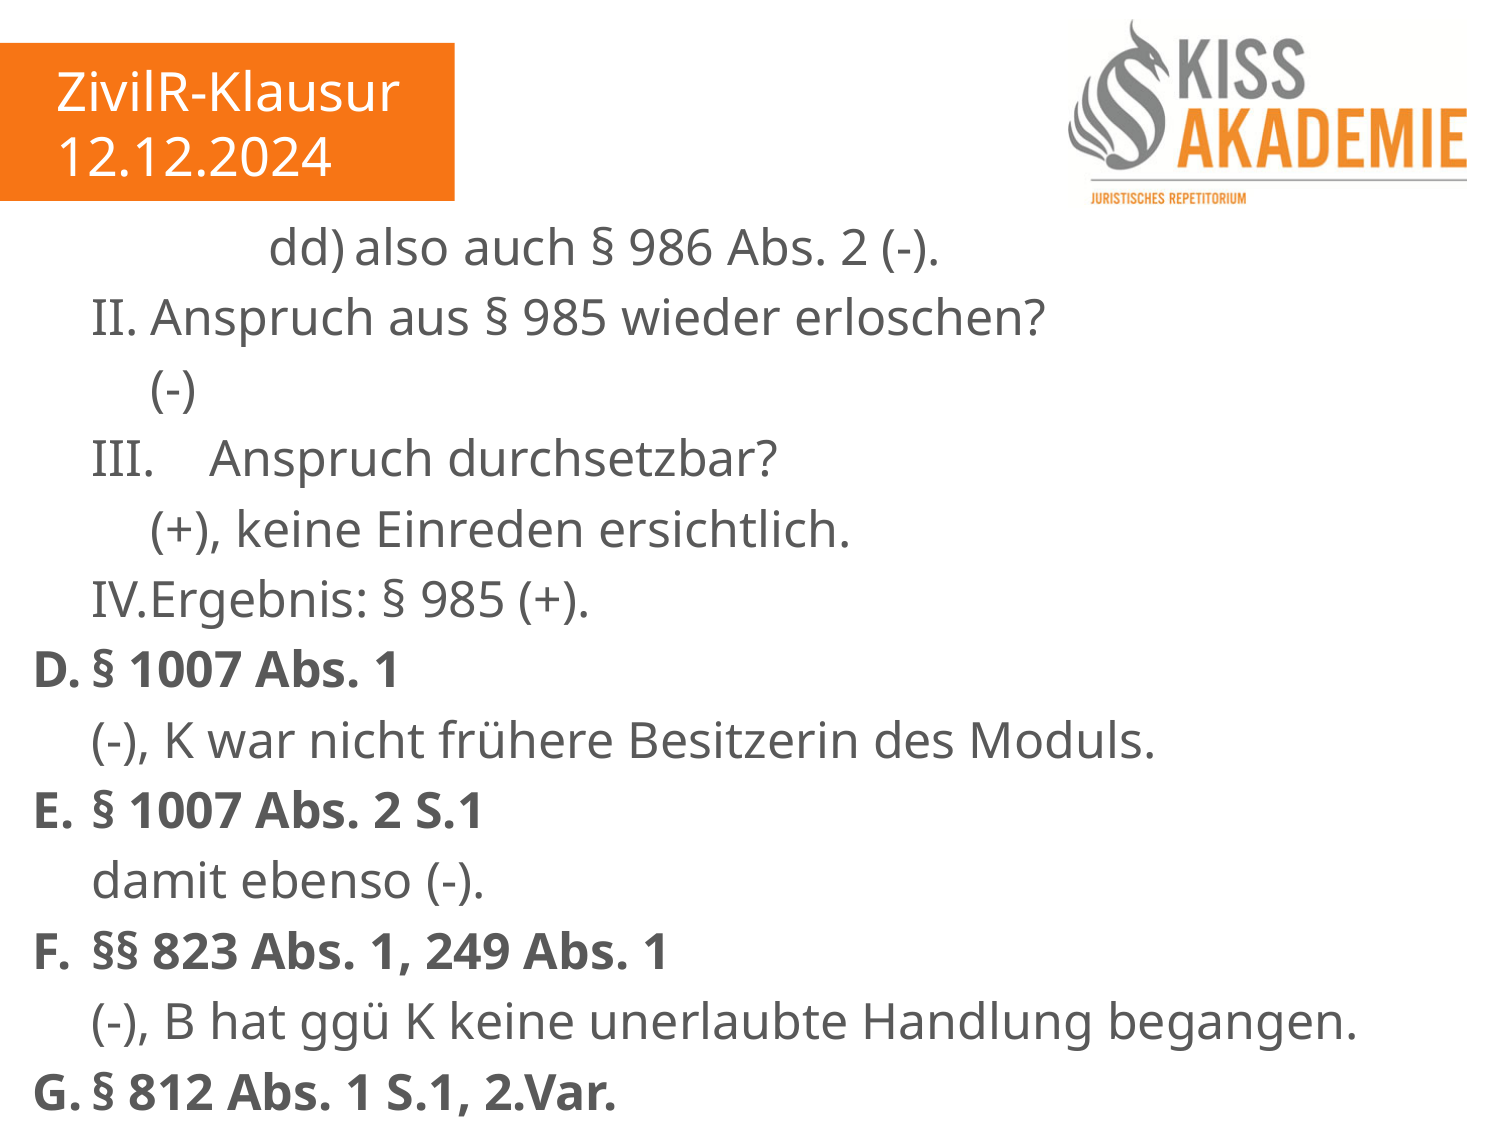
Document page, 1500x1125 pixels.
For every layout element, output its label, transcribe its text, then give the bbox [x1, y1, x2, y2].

text_box ZivilR-Klausur 12.12.2024 [41, 49, 432, 195]
text_box dd) also auch § 986 Abs. 2 (-). II. Anspruch aus § 985 wieder erloschen? (-) III. Anspruch durchsetzbar? (+), keine Einreden ersichtlich. IV.Ergebnis: § 985 (+). D. § 1007 Abs. 1 (-), K war nicht frühere Besitzerin des Moduls. E. § 1007 Abs. 2 S.1 damit ebenso (-). F. §§ 823 Abs. 1, 249 Abs. 1 (-), B hat ggü K keine unerlaubte Handlung begangen. G. § 812 Abs. 1 S.1, 2.Var. [17, 208, 1483, 1125]
picture [1068, 19, 1467, 208]
text_box [0, 41, 457, 203]
